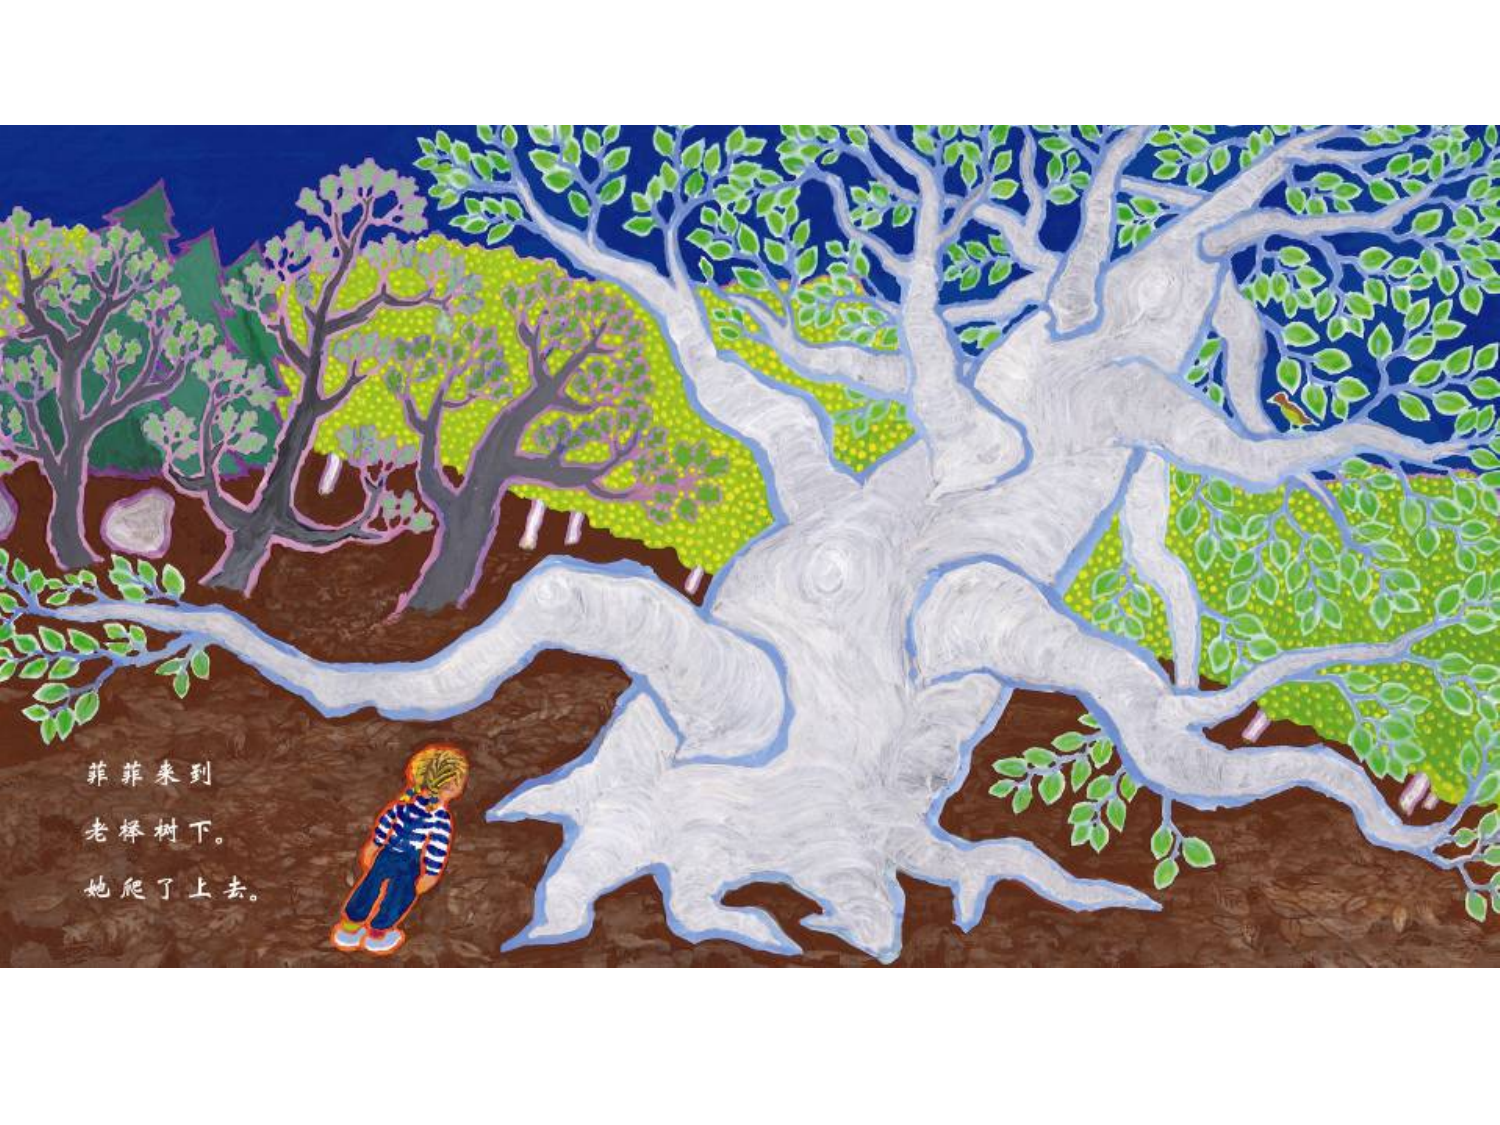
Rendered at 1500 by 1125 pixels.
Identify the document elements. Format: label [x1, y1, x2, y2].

picture [0, 125, 1500, 968]
